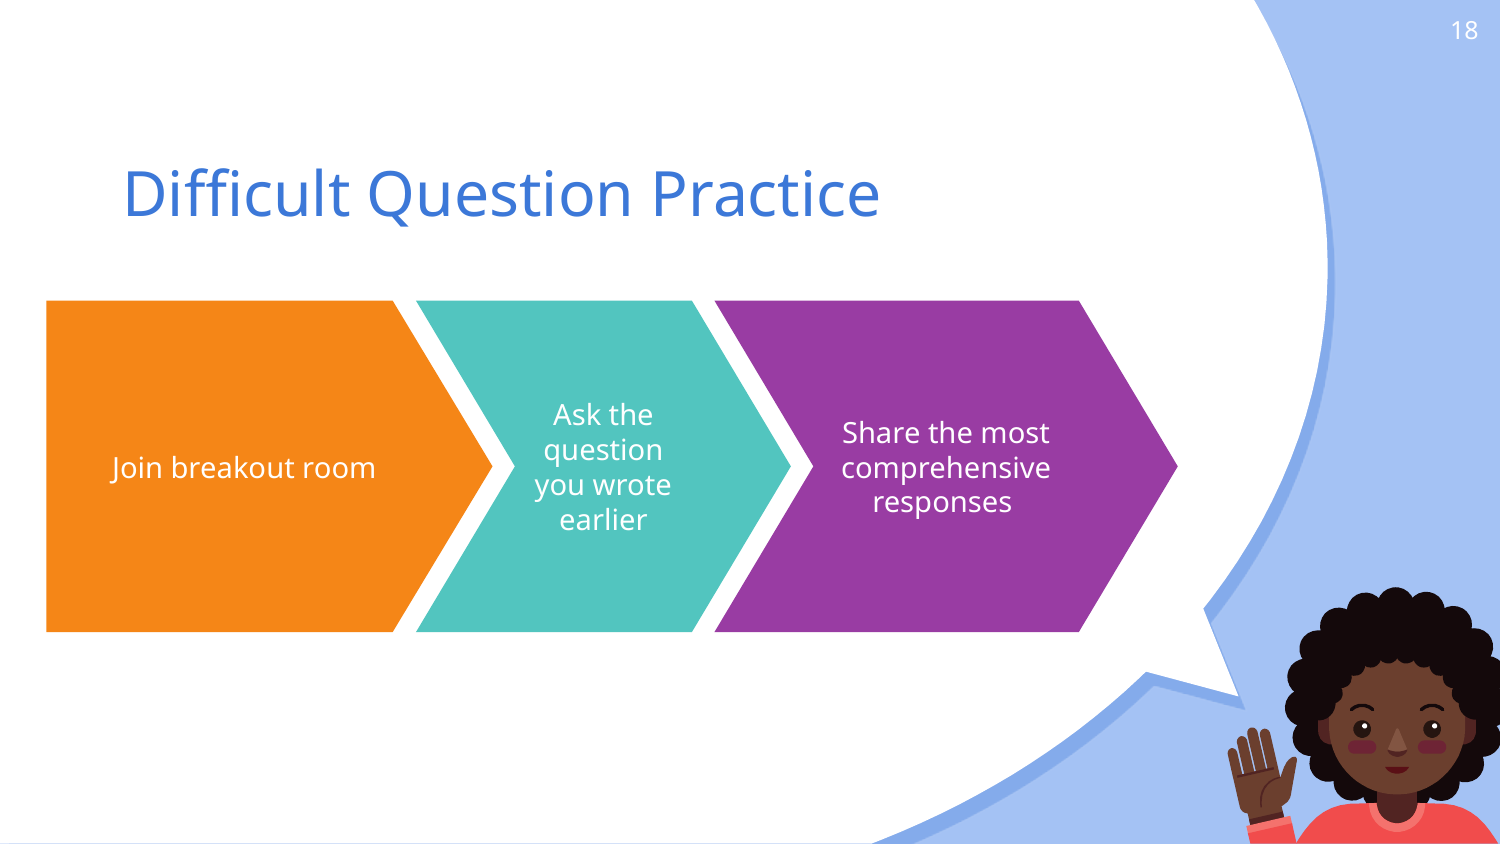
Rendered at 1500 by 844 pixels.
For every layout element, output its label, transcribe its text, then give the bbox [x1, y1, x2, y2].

text_box Ask the question you wrote earlier [415, 300, 791, 633]
text_box Share the most comprehensive responses [714, 300, 1178, 633]
text_box Join breakout room [46, 300, 493, 633]
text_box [1227, 586, 1500, 844]
title Difficult Question Practice [107, 121, 1087, 244]
slide_number 18 [1403, 0, 1494, 65]
